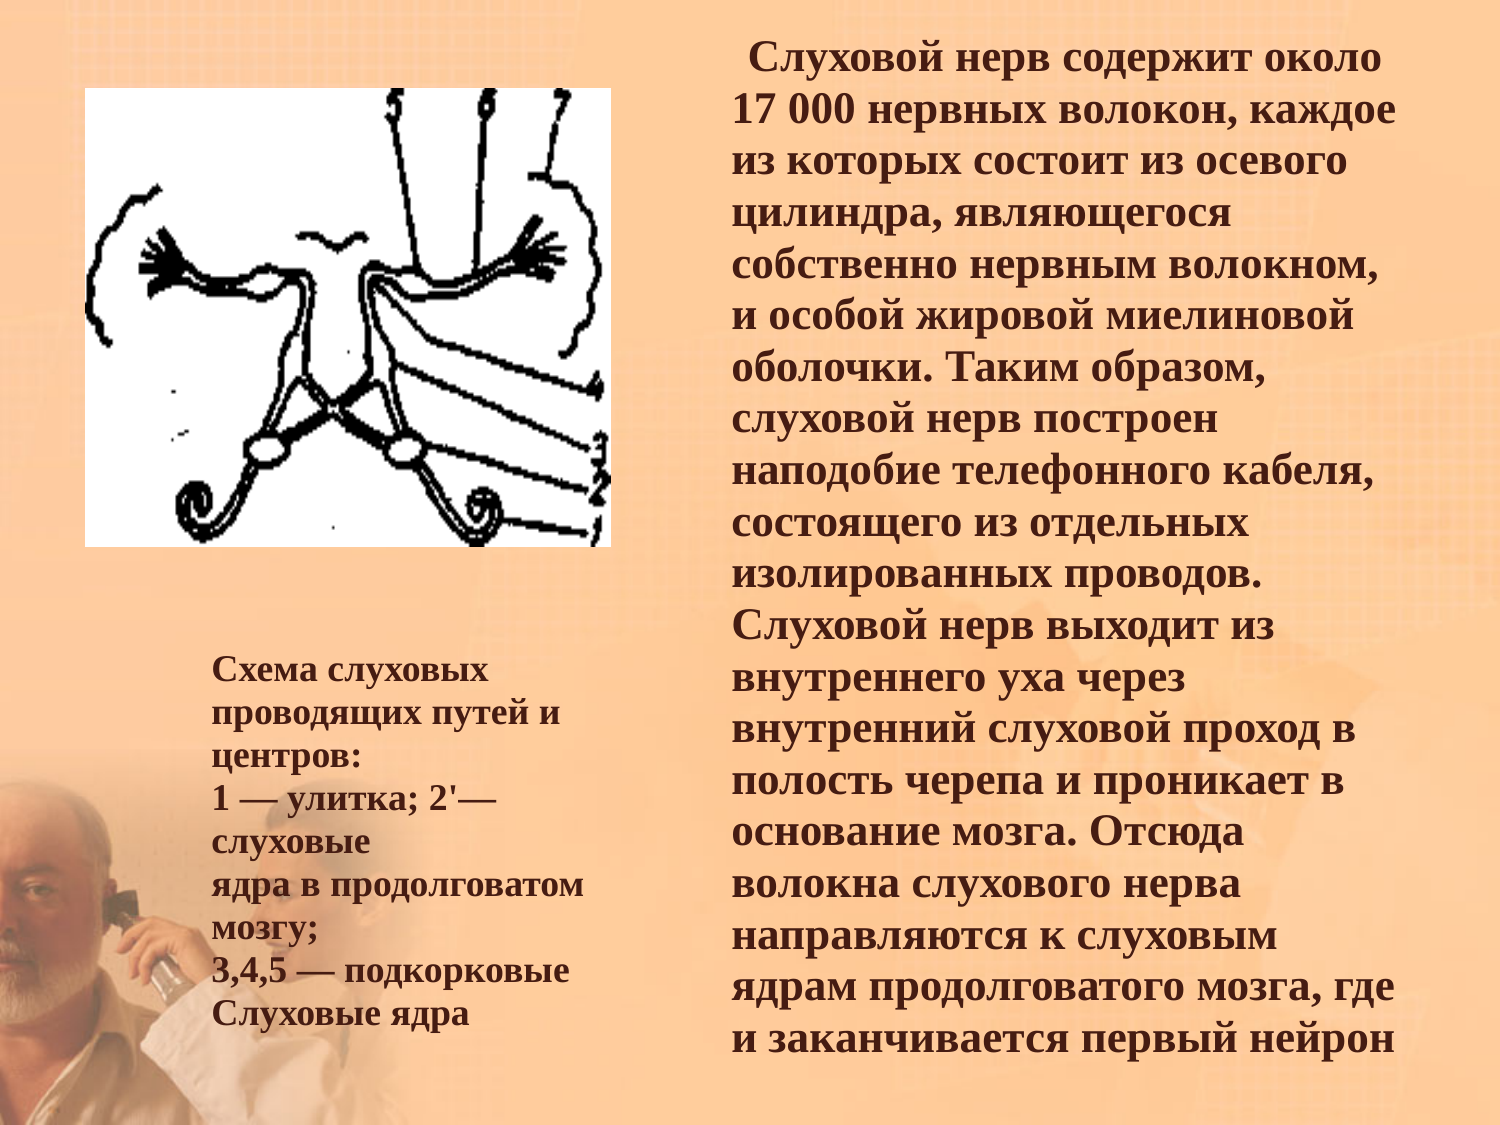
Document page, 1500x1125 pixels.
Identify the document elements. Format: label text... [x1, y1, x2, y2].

text_box Слуховой нерв содержит около 17 000 нервных волокон, каждое из которых состоит из осевого цилиндра, являющегося собственно нервным волокном, и особой жировой миелиновой оболочки. Таким образом, слуховой нерв построен наподобие телефонного кабеля, состоящего из отдельных изолированных проводов. Слуховой нерв выходит из внутреннего уха через внутренний слуховой проход в полость черепа и проникает в основание мозга. Отсюда волокна слухового нерва направляются к слуховым ядрам продолговатого мозга, где и заканчивается первый нейрон [717, 21, 1425, 1112]
text_box Схема слуховых проводящих путей и центров: 1 — улитка; 2'— слуховые ядра в продолговатом мозгу; 3,4,5 — подкорковые Слуховые ядра [198, 638, 633, 1081]
picture [0, 0, 1500, 1125]
